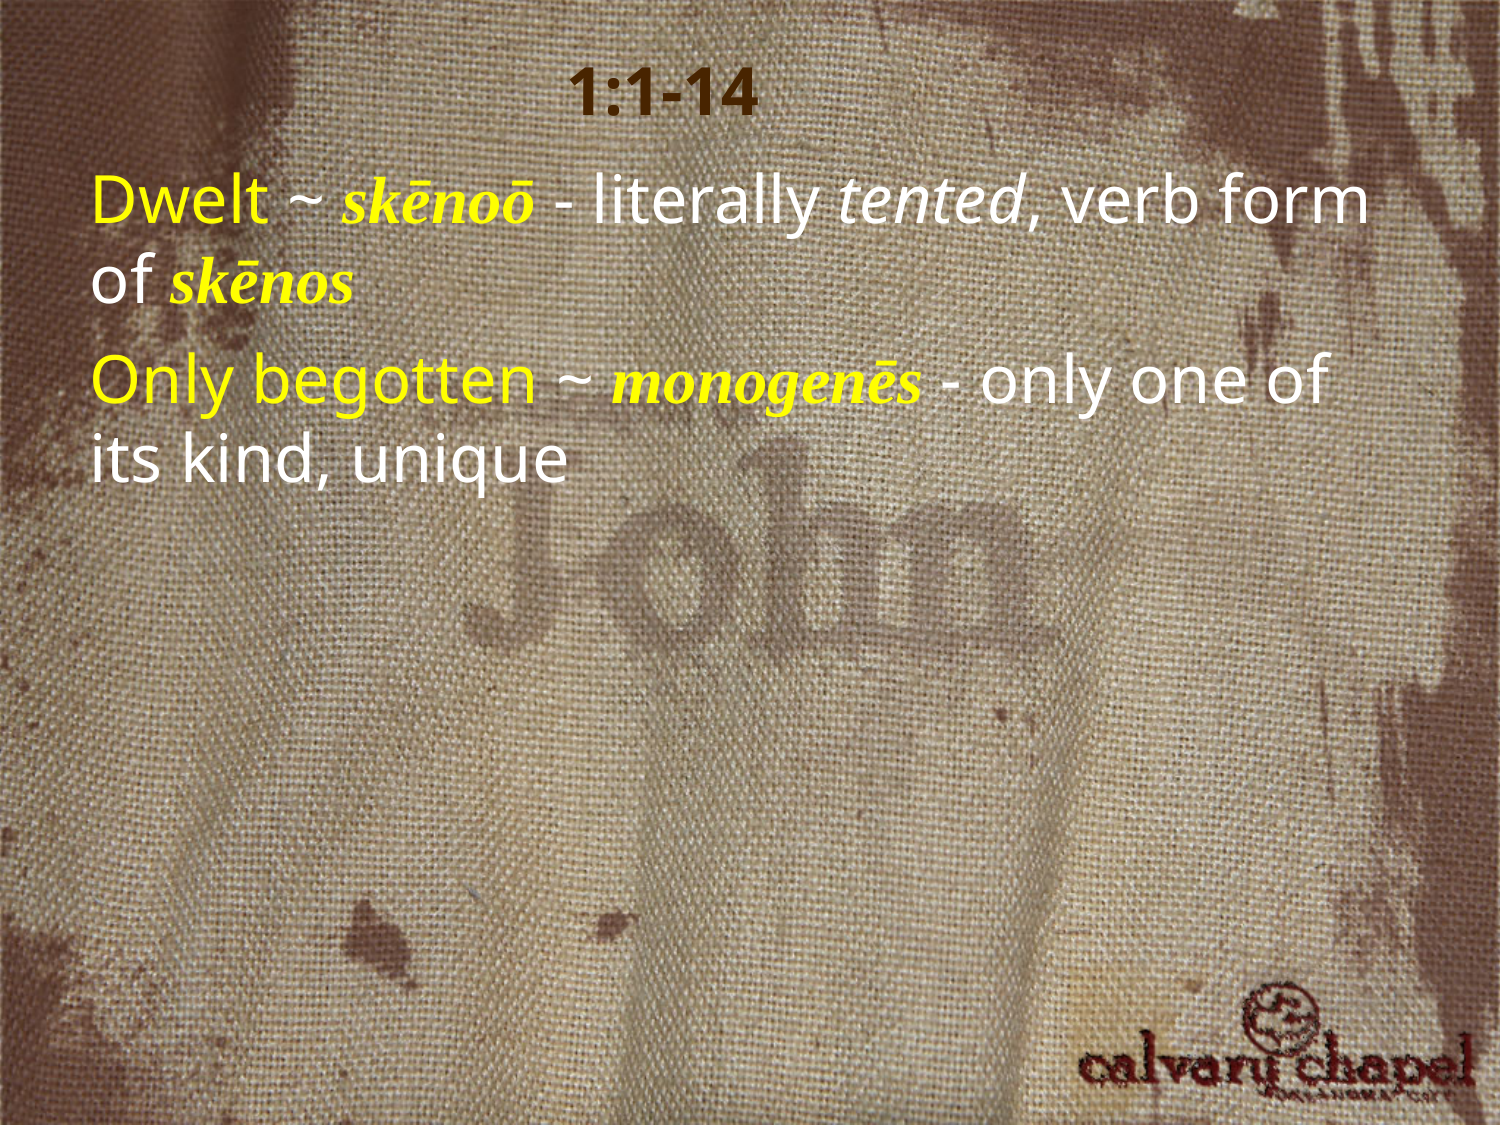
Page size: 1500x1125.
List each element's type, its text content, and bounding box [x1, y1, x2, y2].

text_box Only begotten ~ monogenēs - only one of its kind, unique [74, 328, 1425, 504]
text_box Dwelt ~ skēnoō - literally tented, verb form of skēnos [74, 149, 1425, 325]
text_box 1:1-14 [312, 41, 1013, 137]
picture [0, 0, 1500, 1125]
